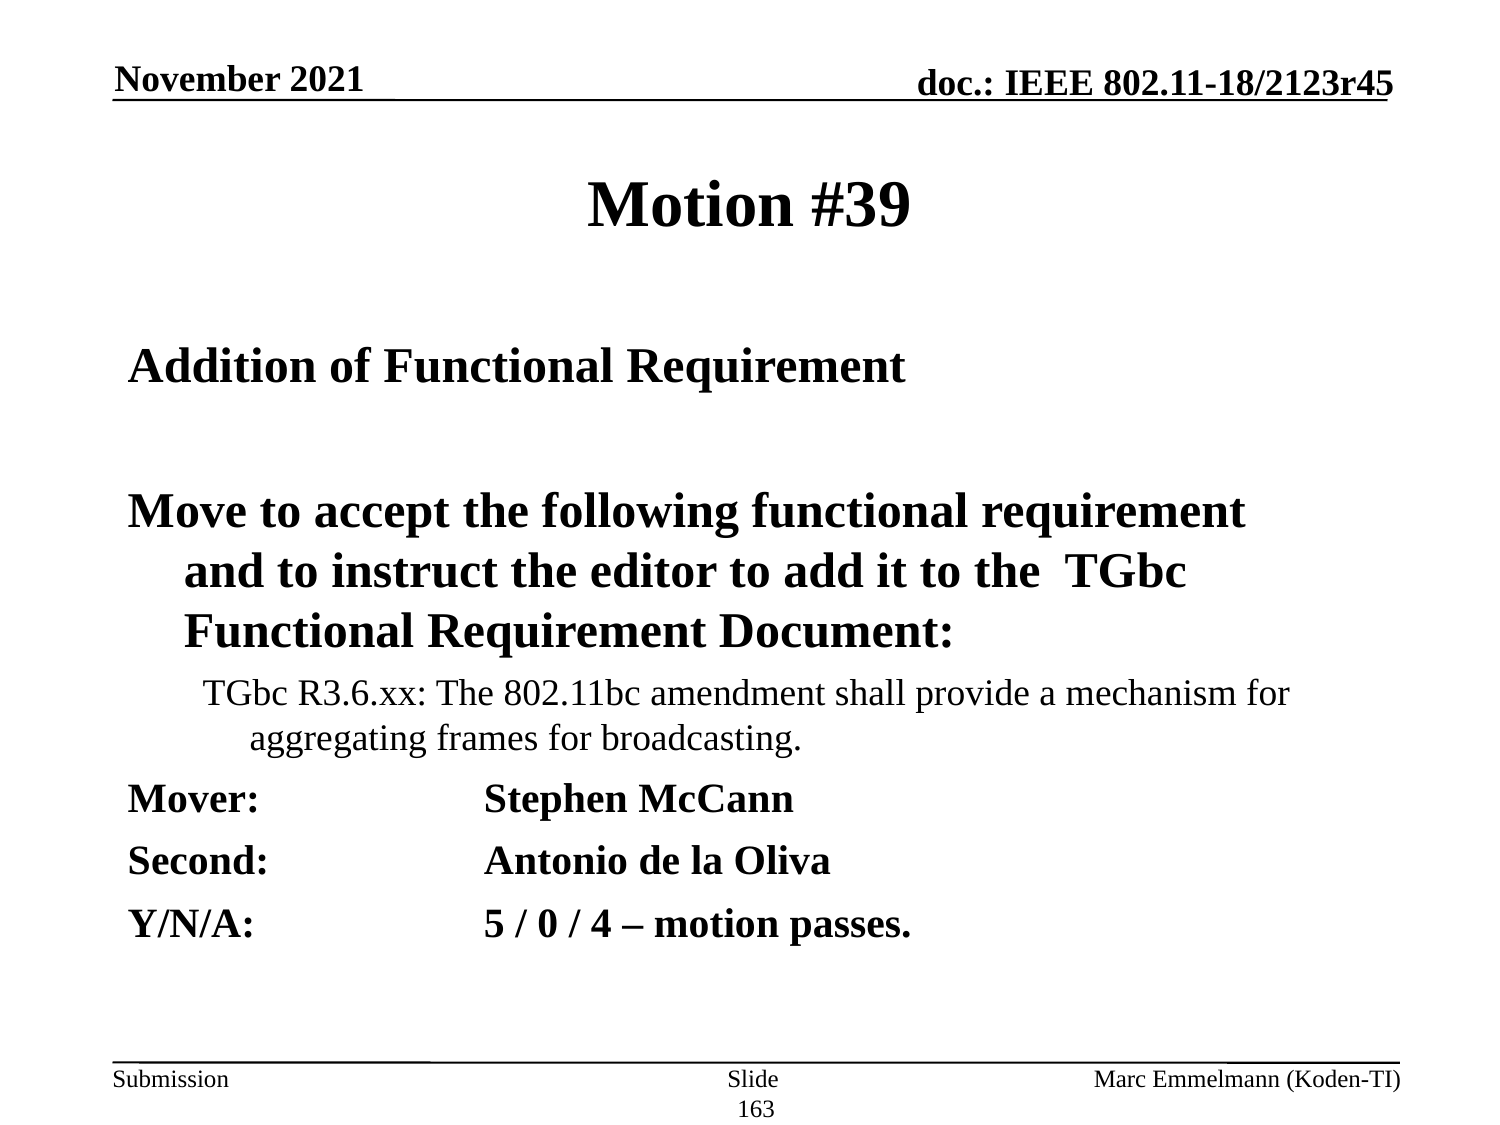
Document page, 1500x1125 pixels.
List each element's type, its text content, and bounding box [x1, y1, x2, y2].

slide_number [114, 54, 423, 100]
slide_number Slide 163 [712, 1061, 800, 1123]
list Addition of Functional Requirement Move to accept the following functional requirement and to instruct the editor to add it to the TGbc Functional Requirement Document: TGbc R3.6.xx: The 802.11bc amendment shall provide a mechanism for aggregating frames for broadcasting. Mover: Stephen McCann Second: Antonio de la Oliva Y/N/A: 5 / 0 / 4 – motion passes. [112, 324, 1388, 1000]
title Motion #39 [112, 112, 1388, 288]
footer Marc Emmelmann (Koden-TI) [878, 1061, 1402, 1093]
